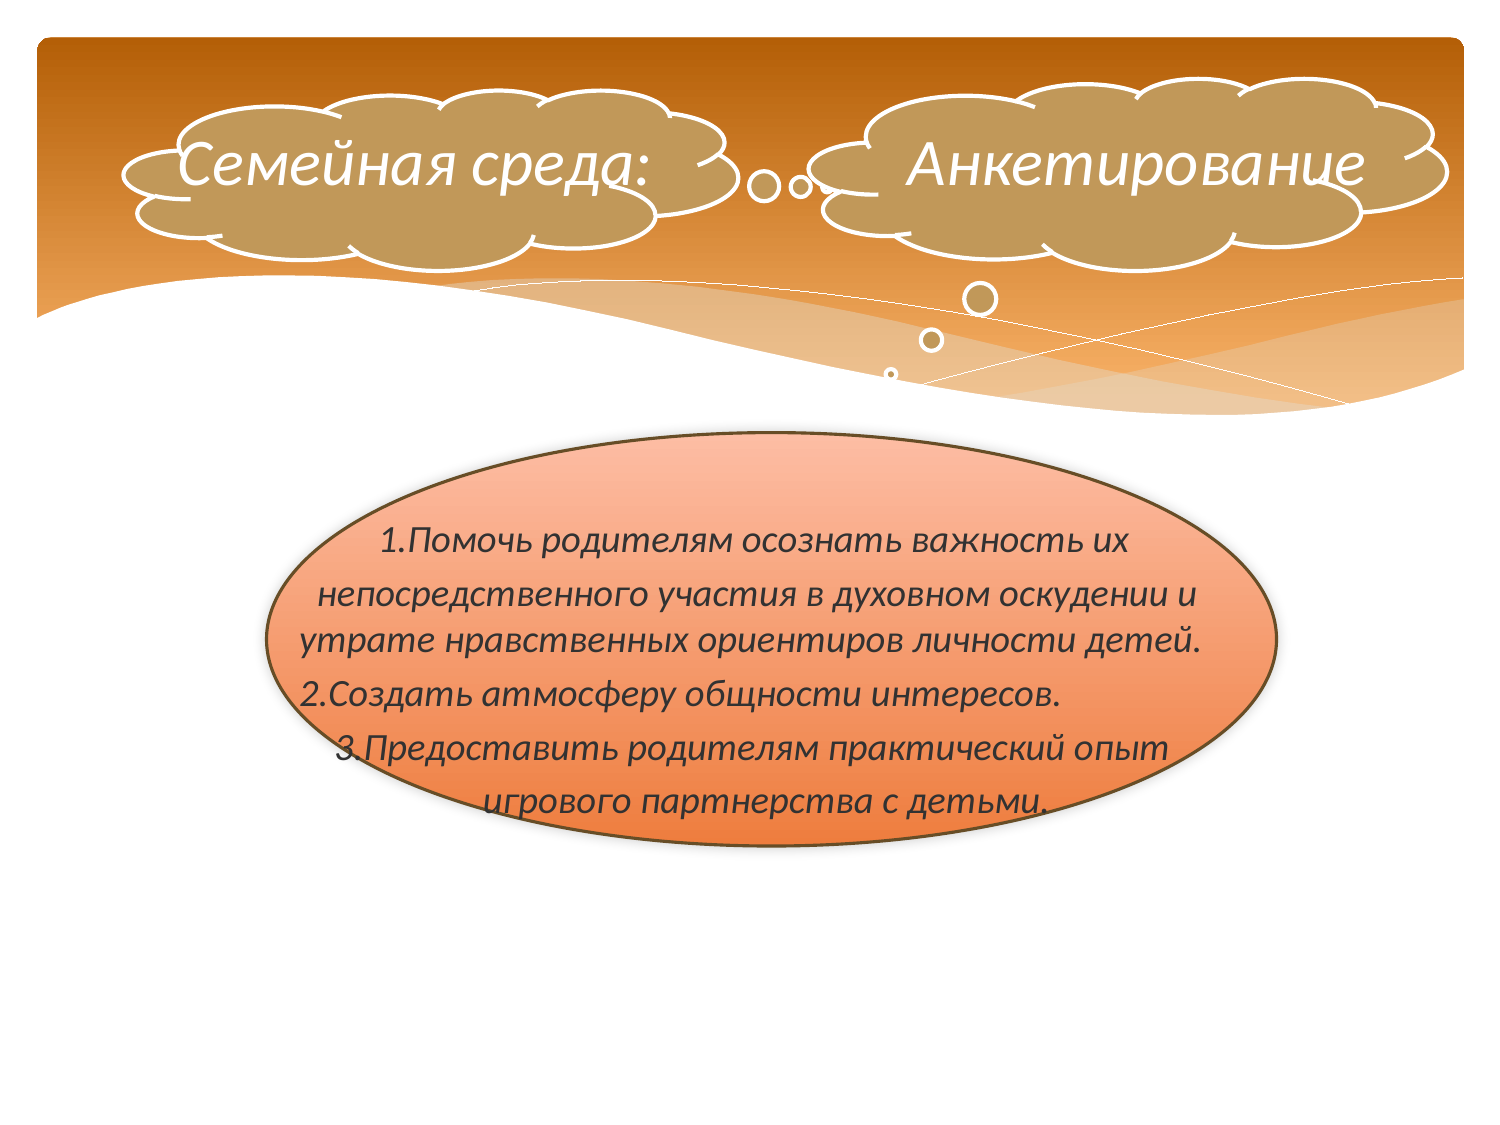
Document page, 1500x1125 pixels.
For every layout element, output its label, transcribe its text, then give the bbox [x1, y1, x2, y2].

text_box [603, 835, 940, 847]
text_box [1258, 582, 1278, 697]
text_box [918, 327, 945, 353]
title Семейная среда: Анкетирование [75, 55, 1425, 261]
text_box [383, 431, 1160, 506]
text_box [367, 261, 509, 274]
text_box [265, 584, 284, 695]
list 1.Помочь родителям осознать важность их непосредственного участия в духовном оскудении и утрате нравственных ориентиров личности детей. 2.Создать атмосферу общности интересов. 3.Предоставить родителям практический опыт игрового партнерства с детьми. [284, 506, 1258, 835]
text_box [962, 280, 999, 318]
text_box [883, 367, 899, 382]
text_box [1425, 117, 1450, 200]
text_box [1064, 261, 1207, 274]
